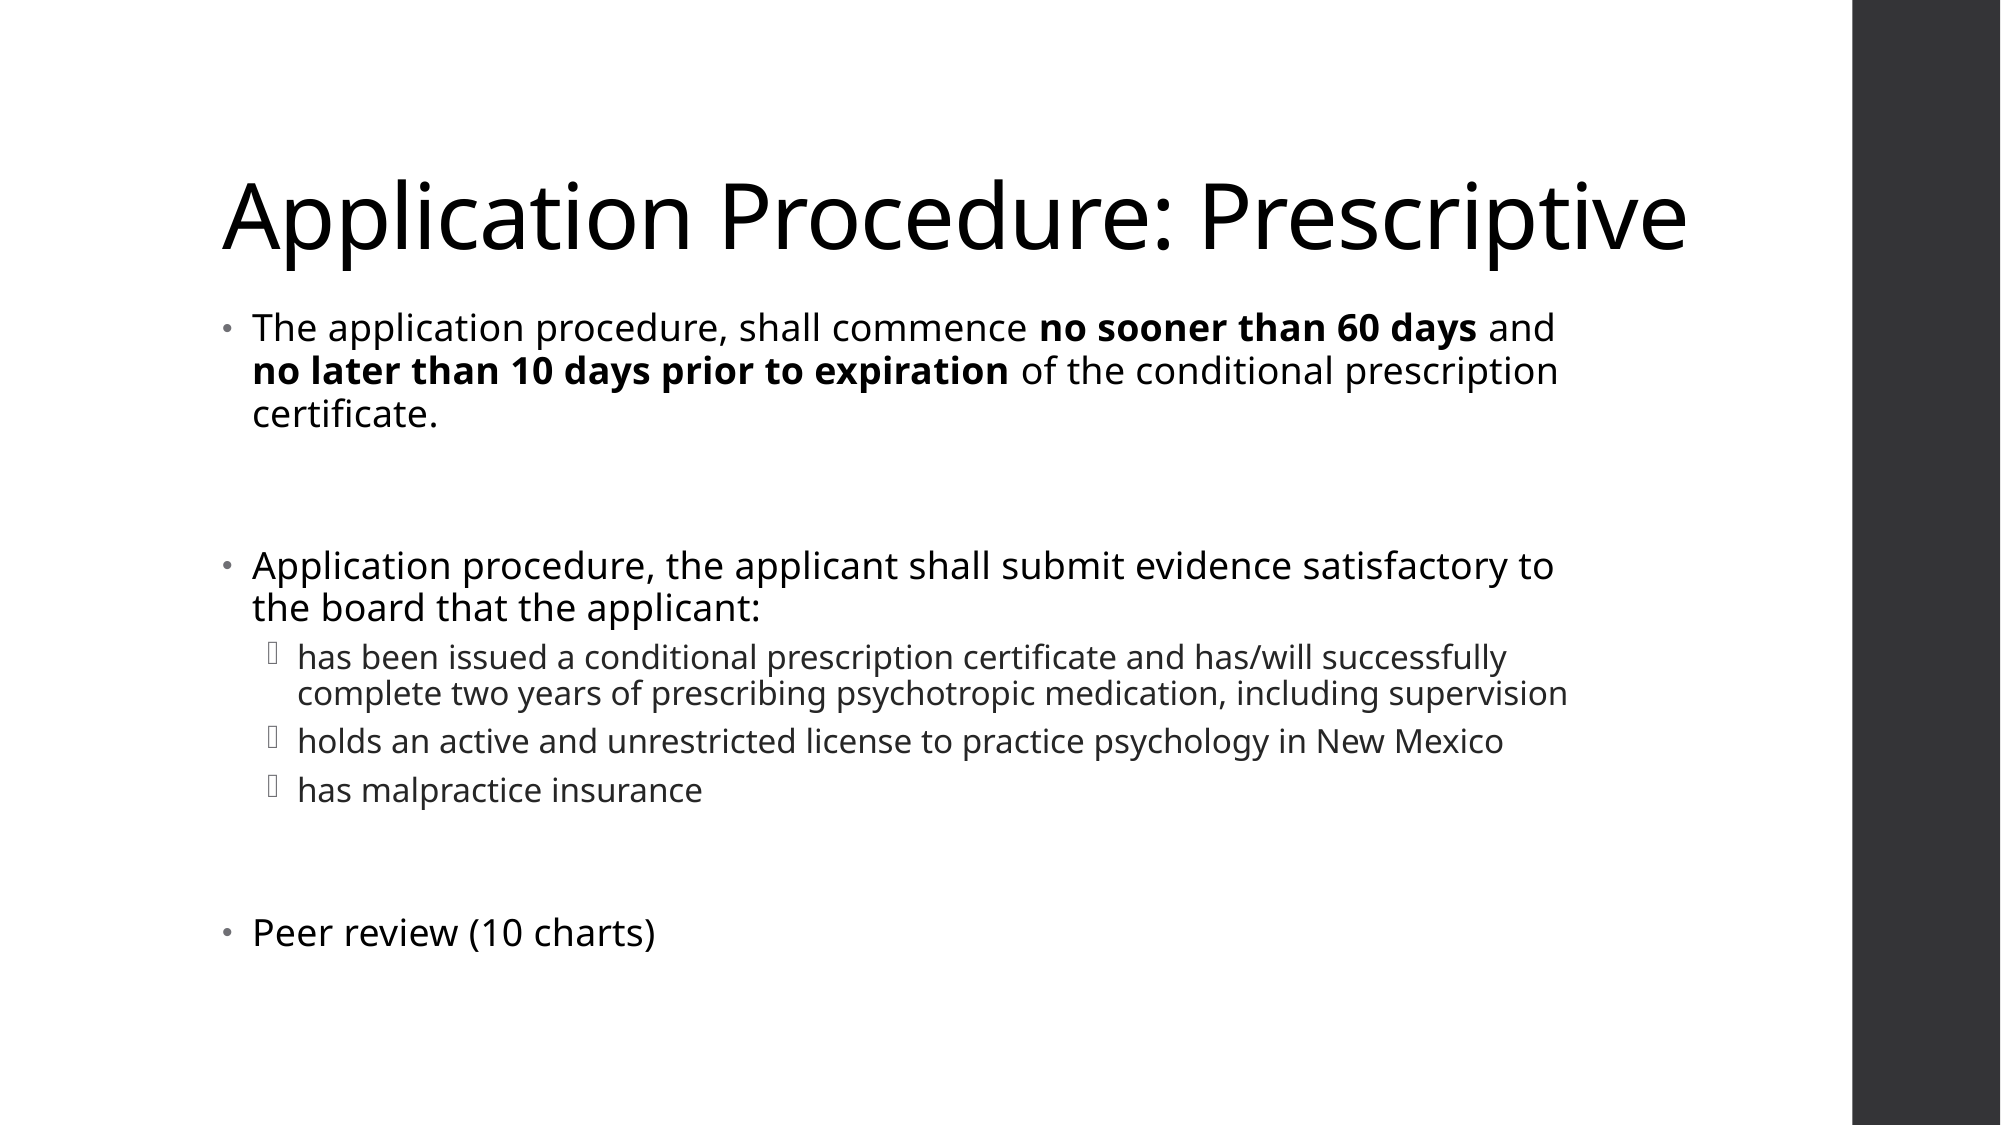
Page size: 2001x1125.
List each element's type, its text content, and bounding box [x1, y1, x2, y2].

title Application Procedure: Prescriptive [206, 60, 1797, 278]
list The application procedure, shall commence no sooner than 60 days and no later than 10 days prior to expiration of the conditional prescription certificate. Application procedure, the applicant shall submit evidence satisfactory to the board that the applicant: has been issued a conditional prescription certificate and has/will successfully complete two years of prescribing psychotropic medication, including supervision holds an active and unrestricted license to practice psychology in New Mexico has malpractice insurance Peer review (10 charts) [206, 299, 1617, 1014]
